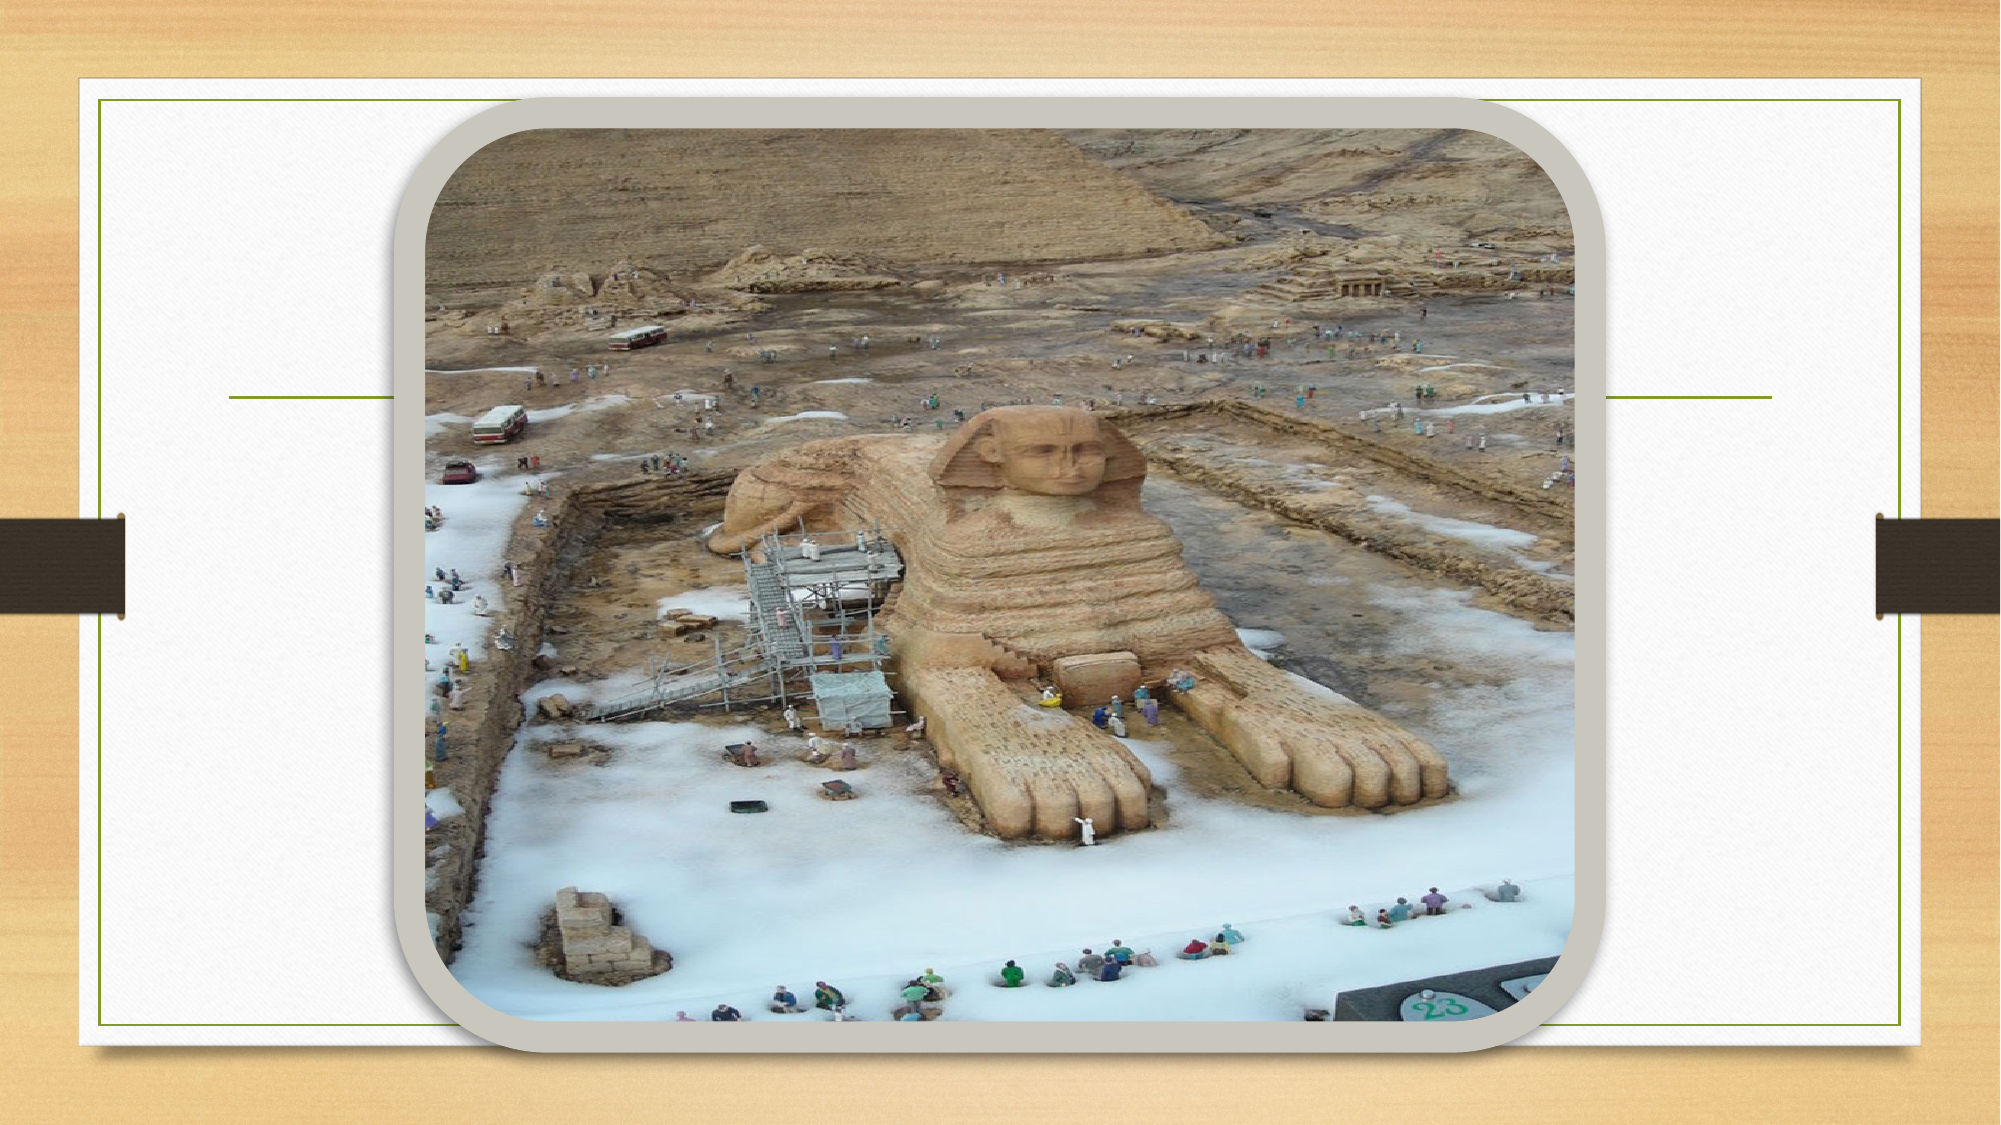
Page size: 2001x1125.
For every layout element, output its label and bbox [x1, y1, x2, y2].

picture [0, 0, 2001, 1125]
list [409, 112, 1591, 1038]
